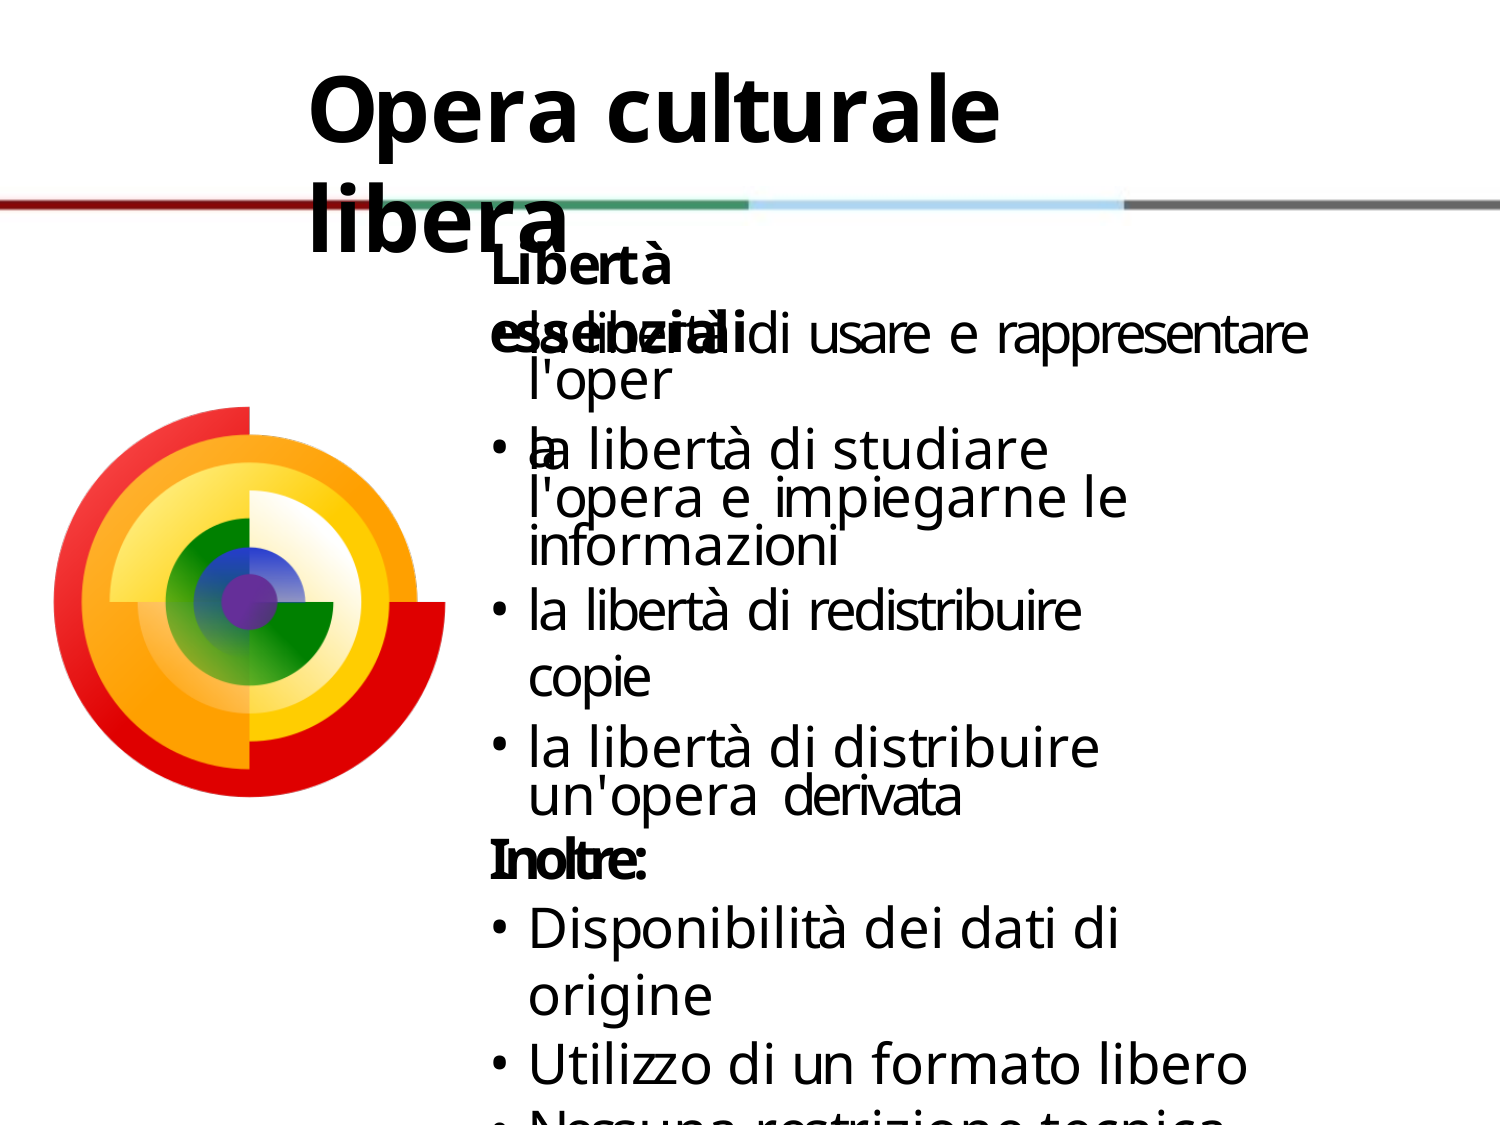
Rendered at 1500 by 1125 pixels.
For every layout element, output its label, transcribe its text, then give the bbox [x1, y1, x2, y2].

text_box l'opera [525, 341, 696, 409]
text_box Libertà essenziali [487, 226, 927, 295]
title Opera culturale libera [304, 48, 1196, 271]
picture [0, 186, 304, 226]
text_box la libertà di usare e rappresentare [487, 295, 1320, 365]
picture [1196, 186, 1500, 226]
picture [51, 405, 448, 800]
text_box la libertà di studiare l'opera e impiegarne le informazioni la libertà di redistribuire copie la libertà di distribuire un'opera derivata Inoltre: Disponibilità dei dati di origine Utilizzo di un formato libero Nessuna restrizione tecnica Nessun'altra restrizione o limitazione [487, 409, 1404, 1125]
